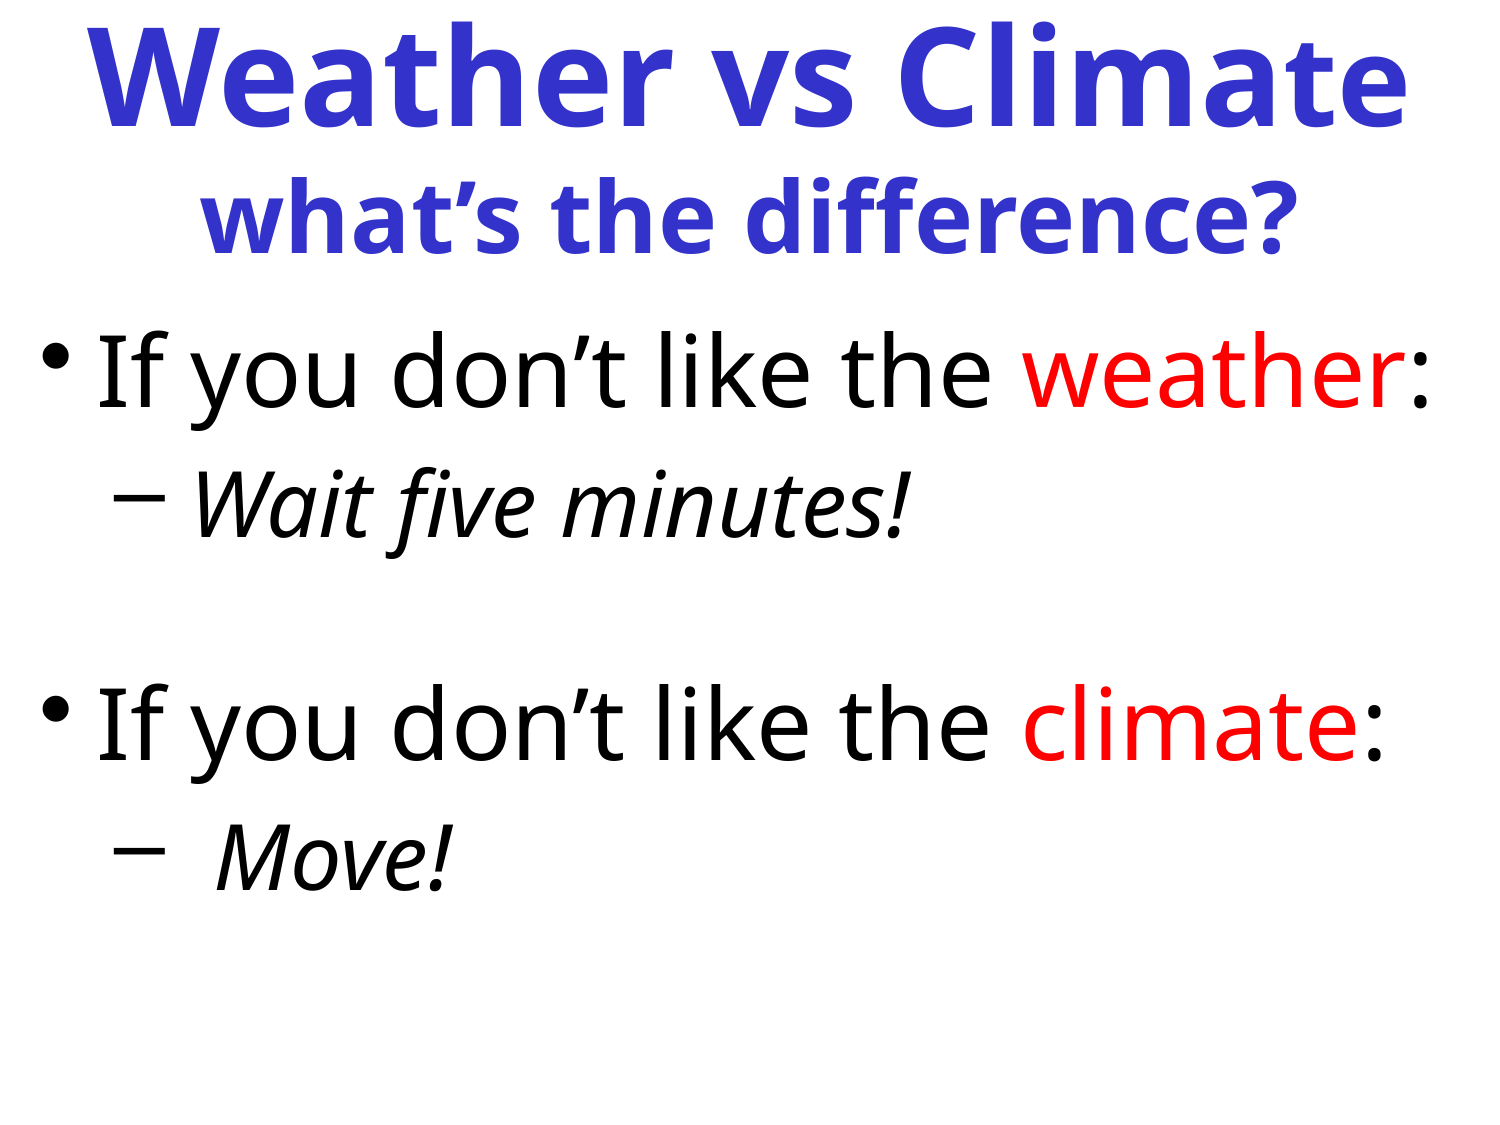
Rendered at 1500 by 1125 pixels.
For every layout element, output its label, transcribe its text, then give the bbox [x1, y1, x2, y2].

title Weather vs Climate what’s the difference? [49, 12, 1451, 251]
list If you don’t like the weather: Wait five minutes! If you don’t like the climate: Move! [24, 299, 1500, 975]
